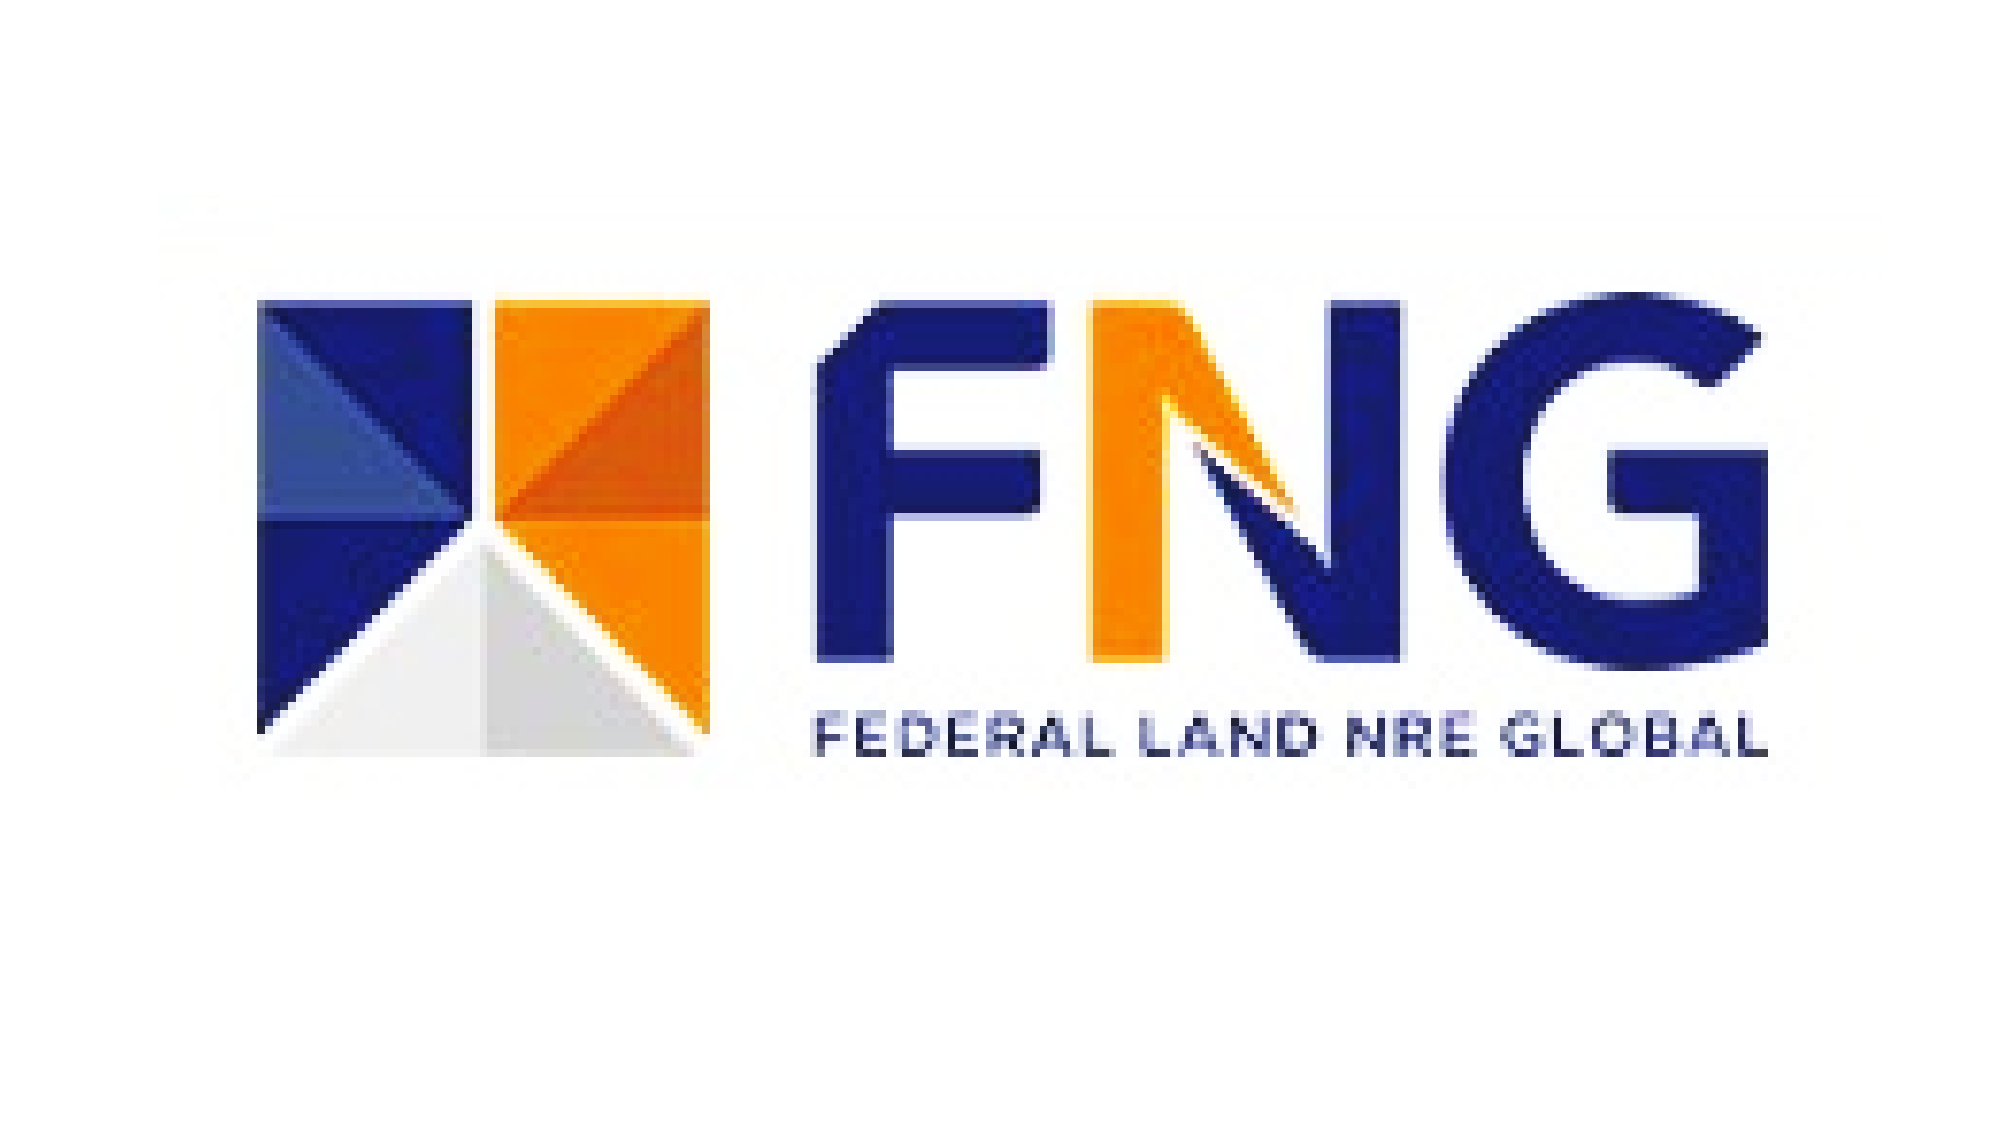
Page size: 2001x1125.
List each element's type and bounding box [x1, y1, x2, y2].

picture [157, 195, 1884, 828]
